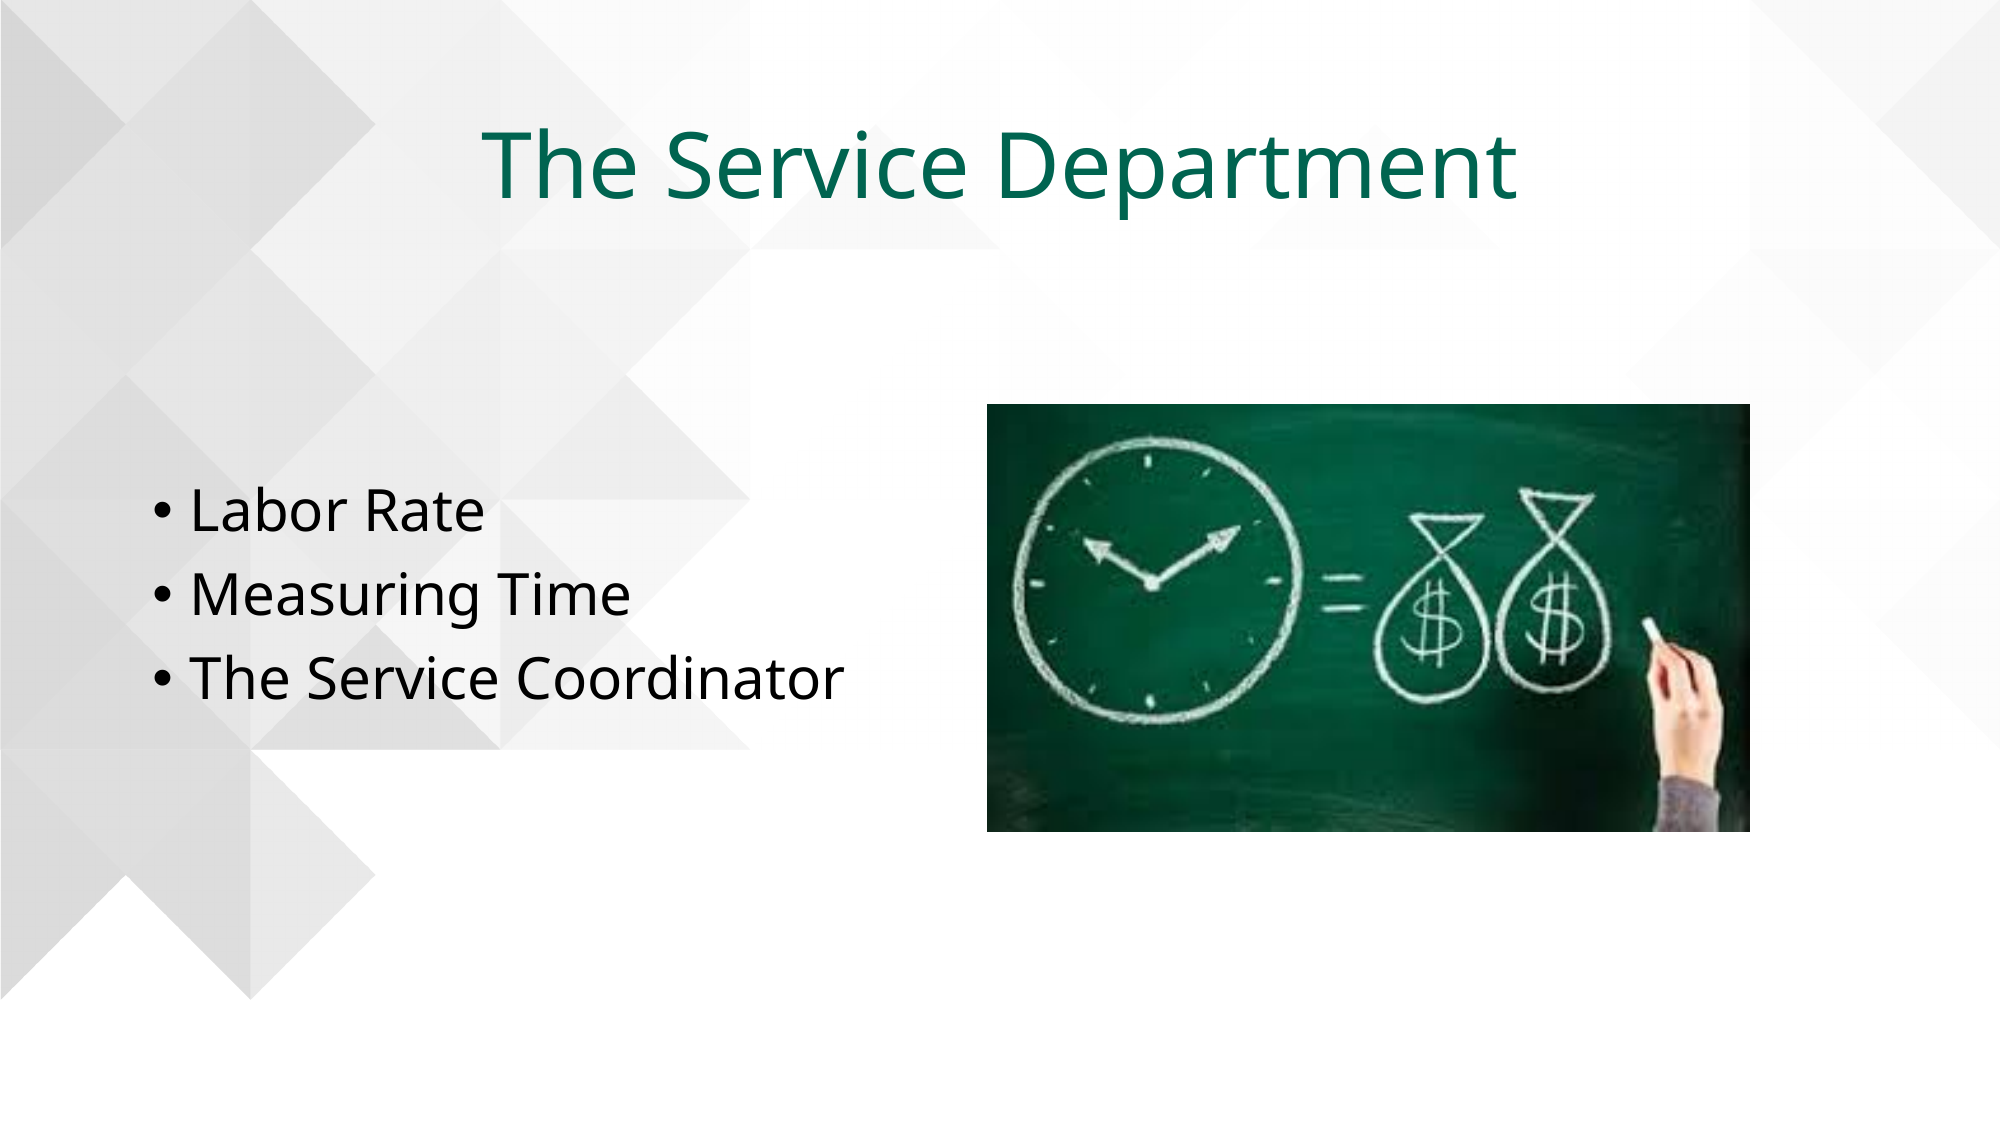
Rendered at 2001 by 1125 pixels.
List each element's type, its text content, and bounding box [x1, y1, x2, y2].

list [987, 404, 1750, 832]
list Labor Rate Measuring Time The Service Coordinator [137, 299, 988, 1014]
picture [0, 0, 2000, 1000]
title The Service Department [137, 59, 1863, 278]
